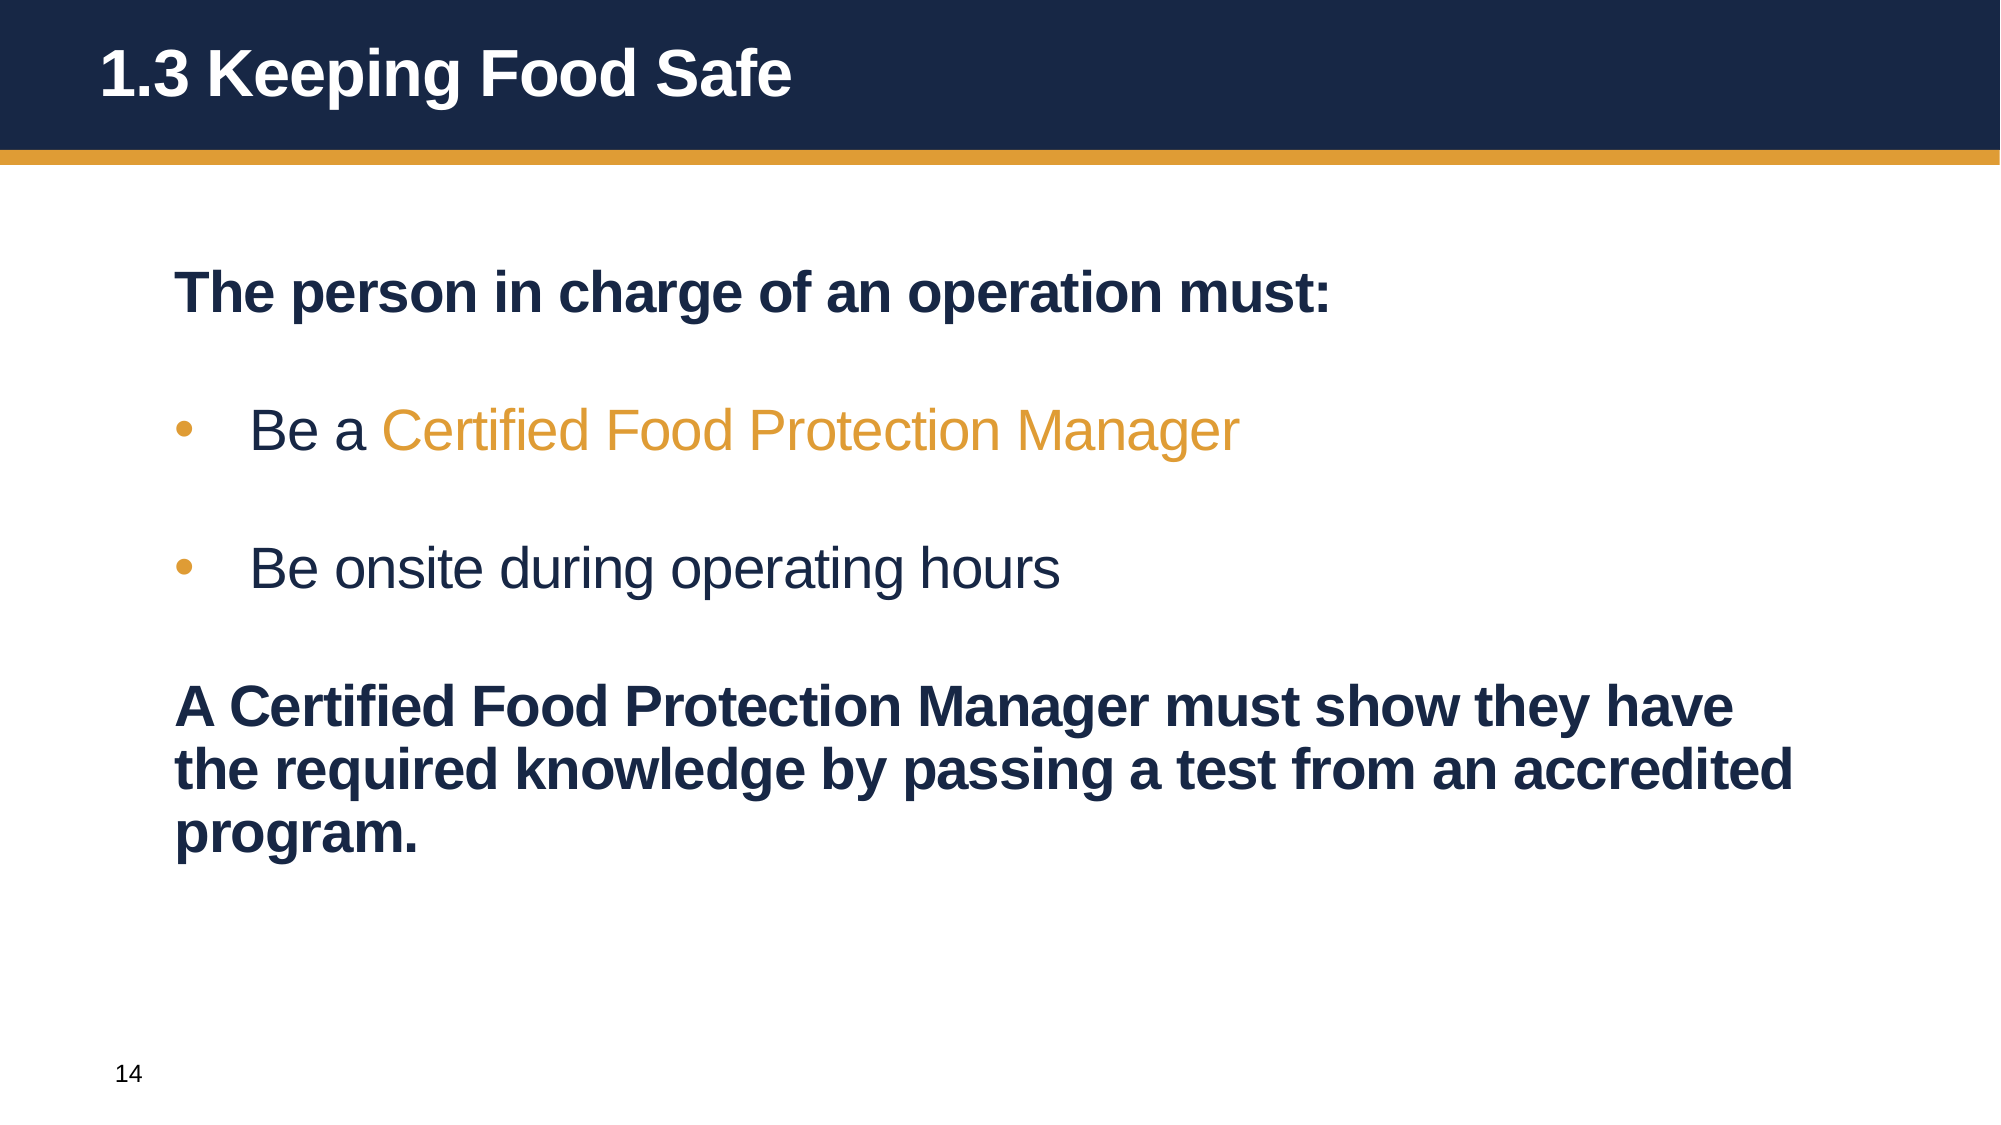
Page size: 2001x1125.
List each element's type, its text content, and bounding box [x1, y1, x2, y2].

slide_number 14 [99, 1042, 550, 1103]
list The person in charge of an operation must: Be a Certified Food Protection Manager Be onsite during operating hours A Certified Food Protection Manager must show they have the required knowledge by passing a test from an accredited program. [99, 254, 1900, 969]
title 1.3 Keeping Food Safe [24, 29, 1975, 121]
